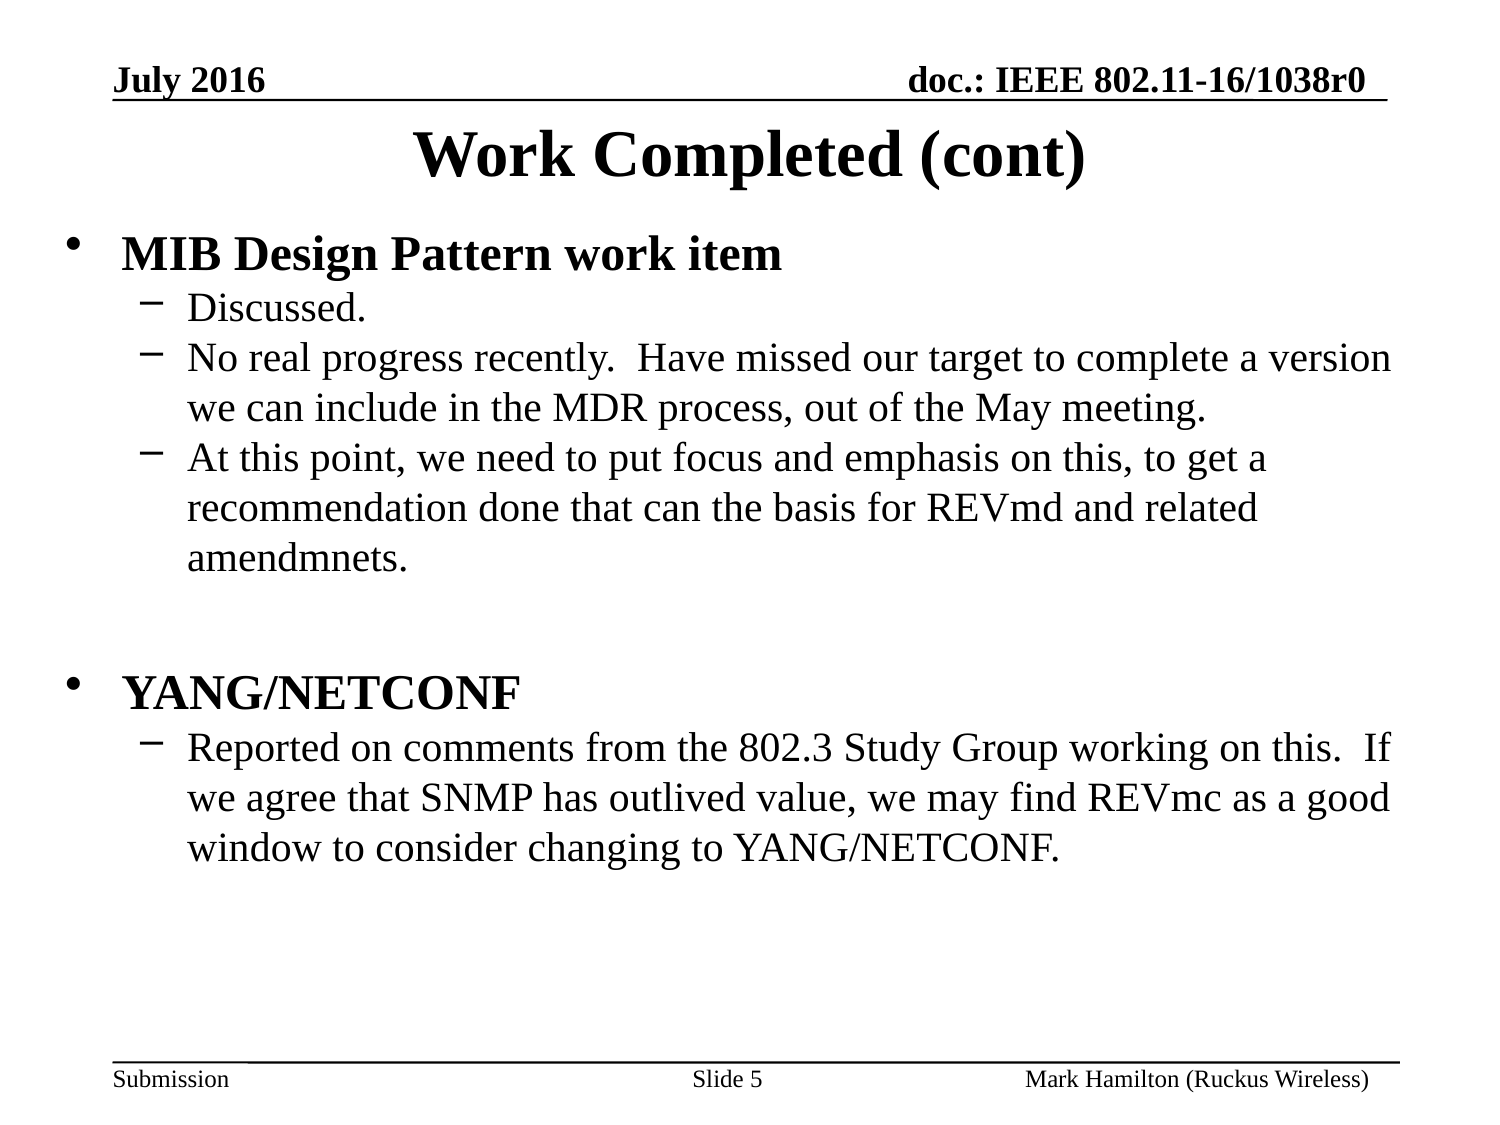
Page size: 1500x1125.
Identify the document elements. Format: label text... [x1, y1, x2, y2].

list MIB Design Pattern work item Discussed. No real progress recently. Have missed our target to complete a version we can include in the MDR process, out of the May meeting. At this point, we need to put focus and emphasis on this, to get a recommendation done that can the basis for REVmd and related amendmnets. YANG/NETCONF Reported on comments from the 802.3 Study Group working on this. If we agree that SNMP has outlived value, we may find REVmc as a good window to consider changing to YANG/NETCONF. [49, 212, 1426, 1038]
title Work Completed (cont) [112, 112, 1388, 188]
